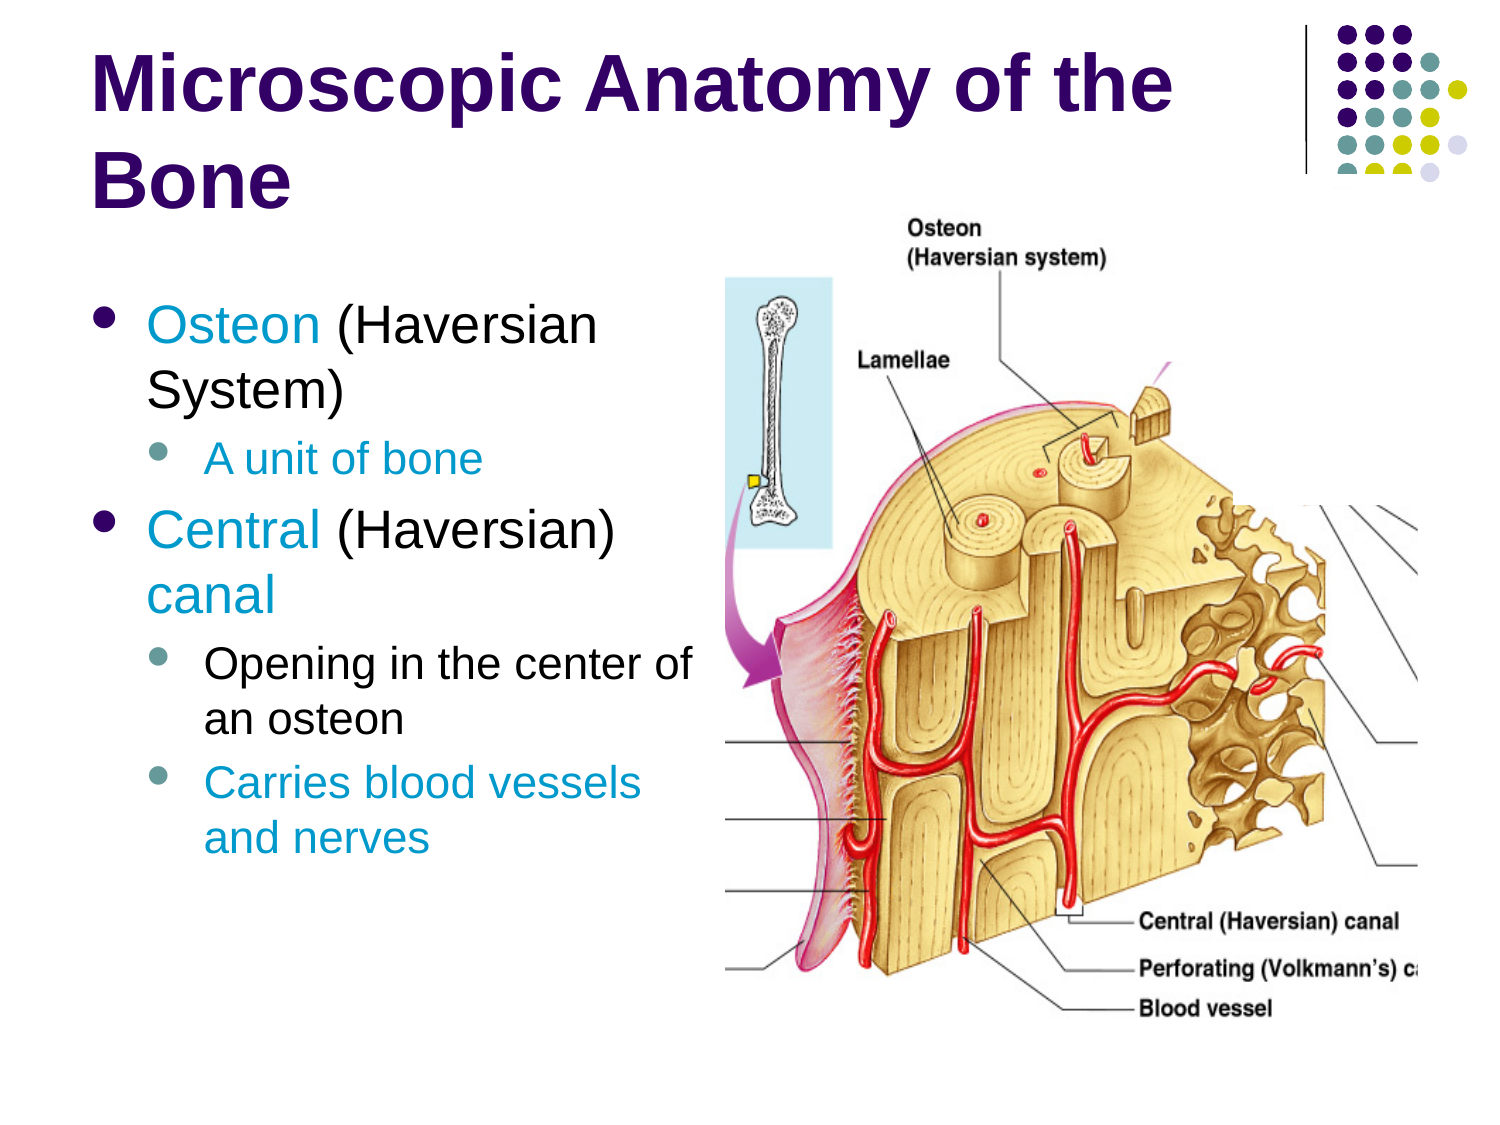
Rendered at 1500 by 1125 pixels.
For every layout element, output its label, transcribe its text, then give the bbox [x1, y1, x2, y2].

list Osteon (Haversian System) A unit of bone Central (Haversian) canal Opening in the center of an osteon Carries blood vessels and nerves [74, 281, 719, 1006]
title Microscopic Anatomy of the Bone [74, 19, 1313, 233]
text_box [724, 174, 1500, 1026]
